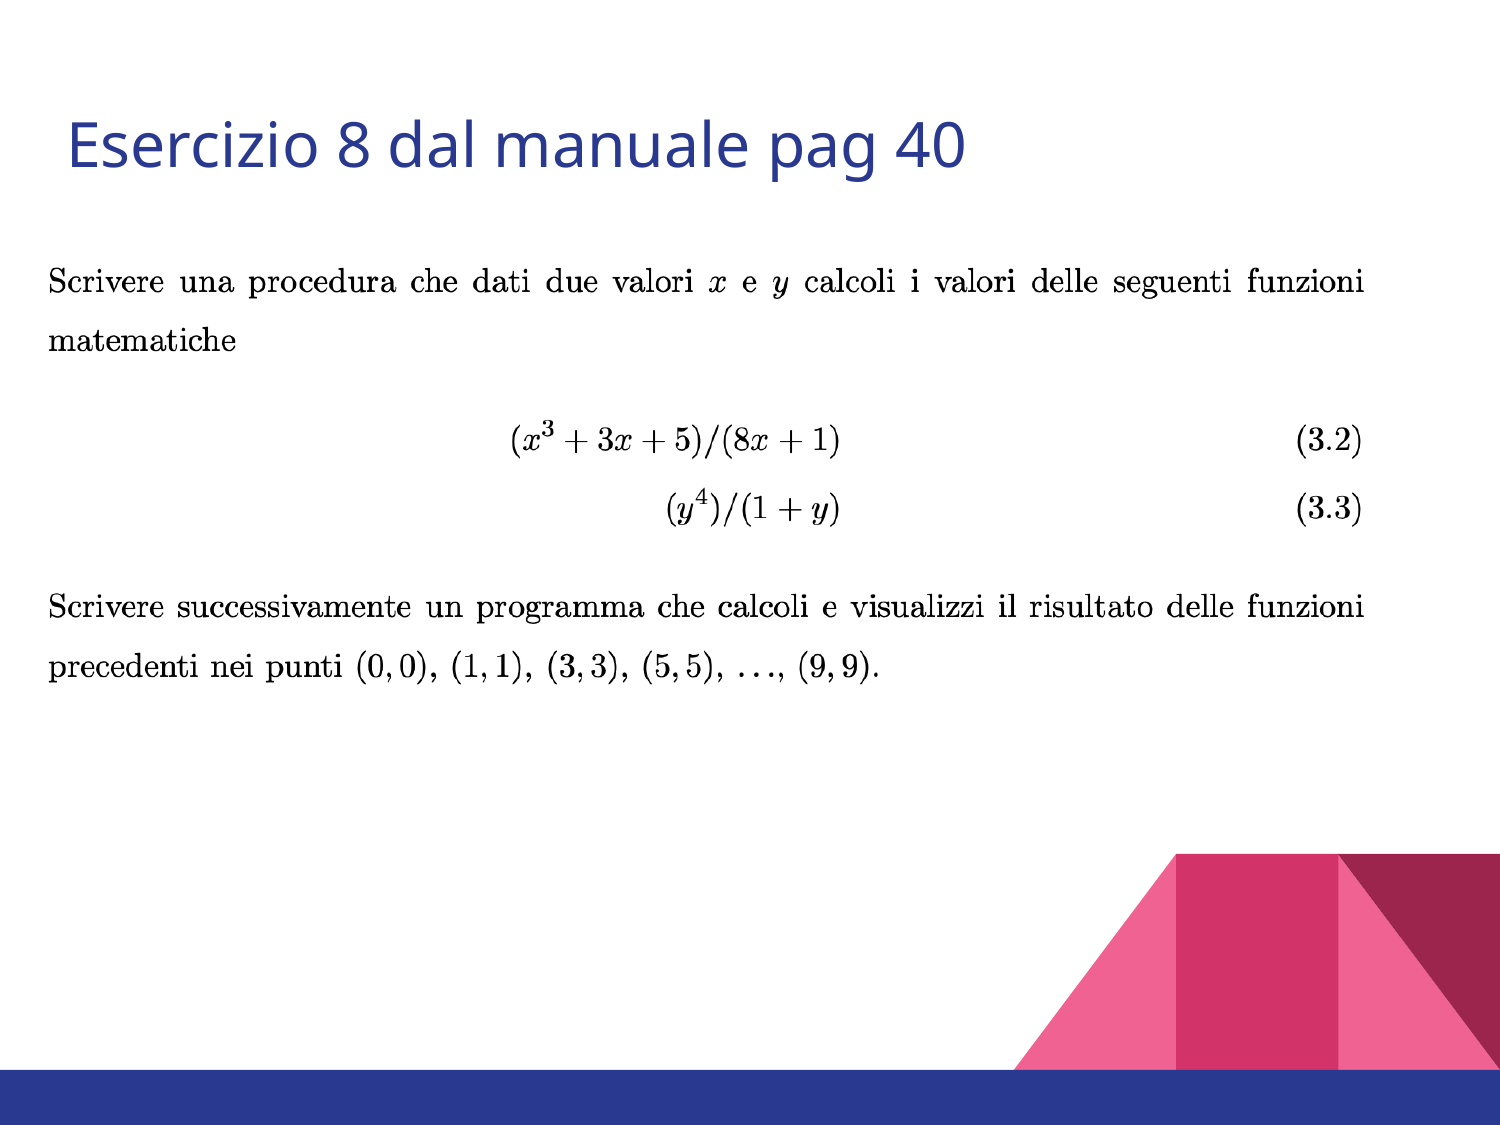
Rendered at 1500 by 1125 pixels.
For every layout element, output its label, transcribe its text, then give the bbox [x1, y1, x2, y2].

picture [24, 247, 1476, 726]
title Esercizio 8 dal manuale pag 40 [51, 89, 1449, 223]
